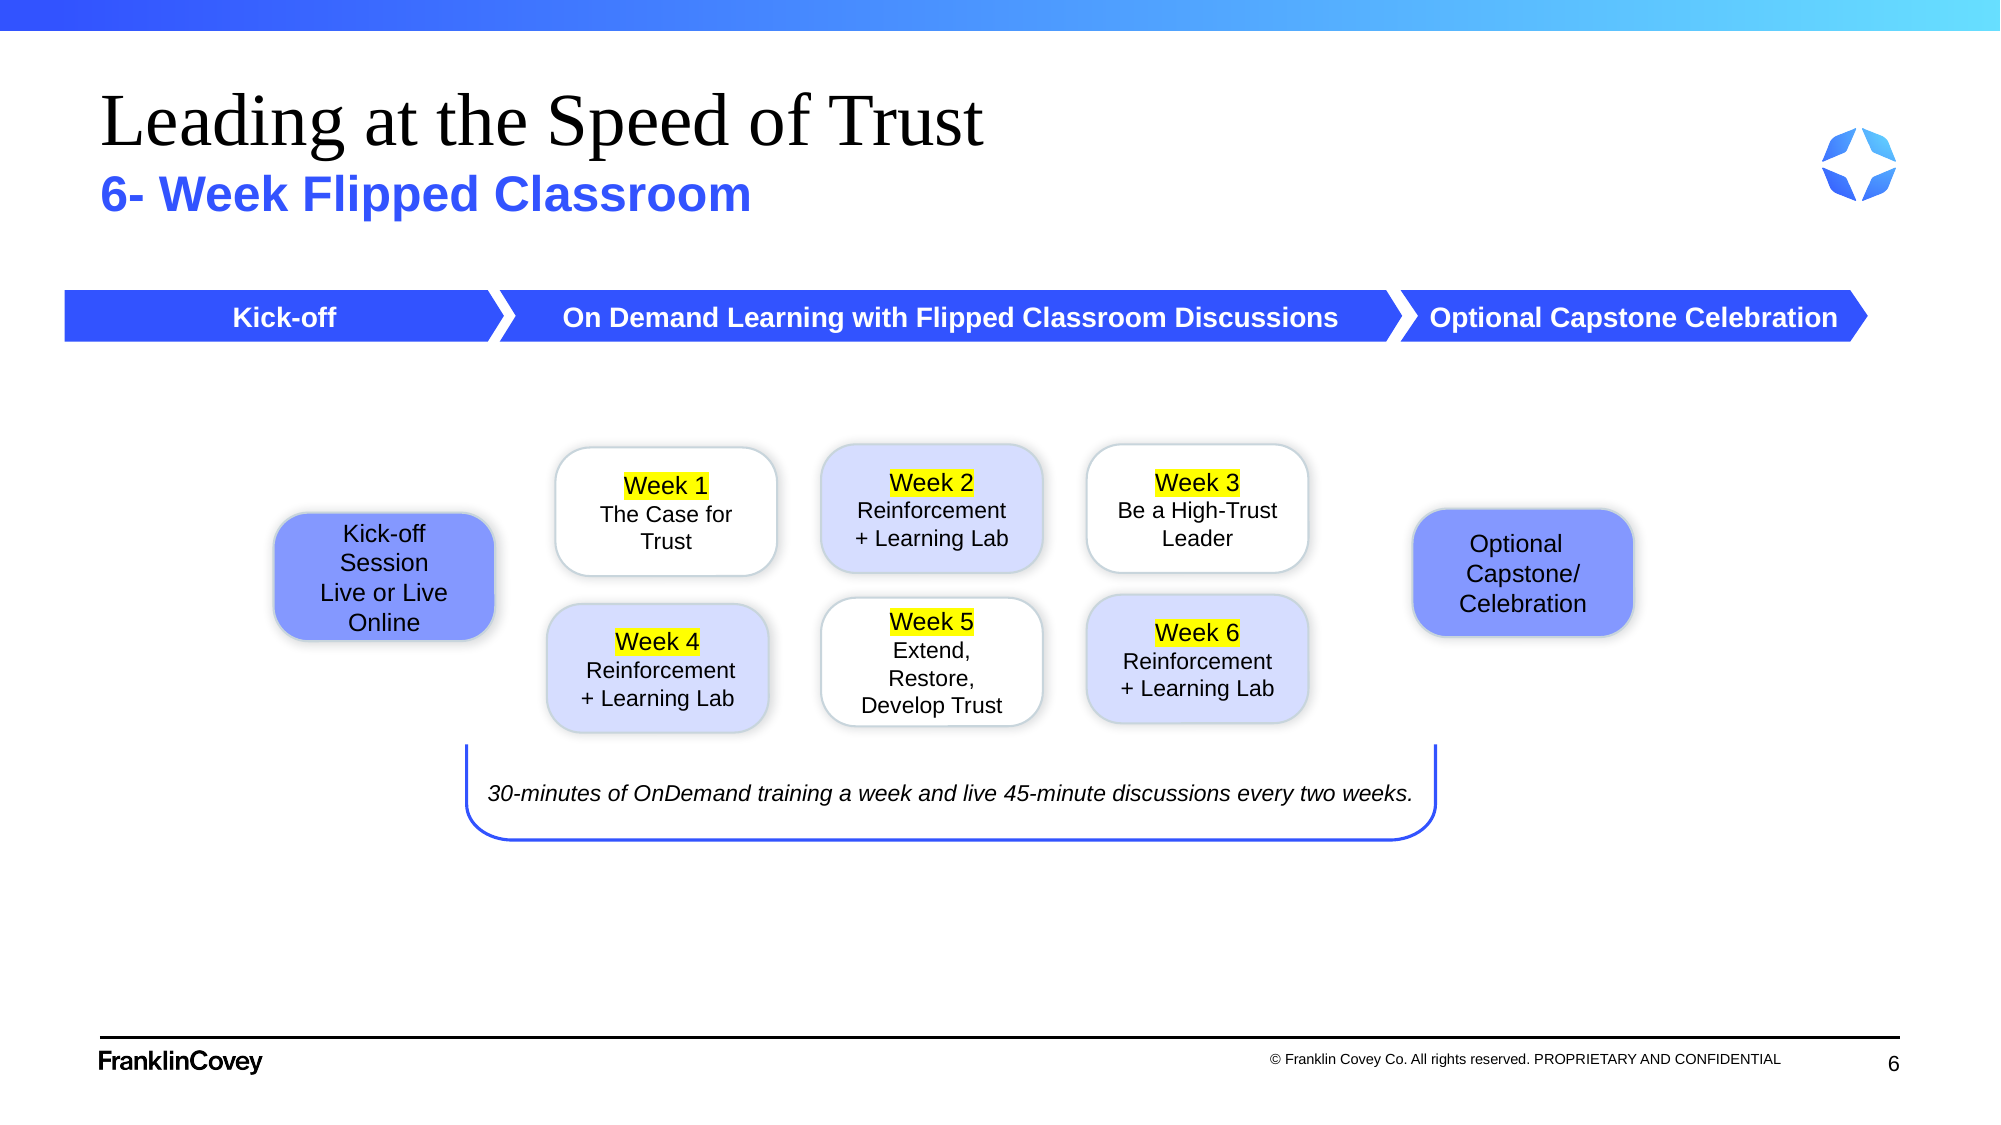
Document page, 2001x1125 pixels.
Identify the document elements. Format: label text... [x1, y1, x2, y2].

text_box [64, 290, 1868, 342]
picture [99, 1050, 263, 1075]
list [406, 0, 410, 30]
picture [1822, 128, 1896, 201]
text_box 30-minutes of OnDemand training a week and live 45-minute discussions every two weeks. [466, 744, 1436, 841]
slide_number 6 [1824, 1050, 1900, 1110]
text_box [273, 444, 1635, 733]
text_box Leading at the Speed of Trust 6- Week Flipped Classroom [100, 80, 1777, 247]
